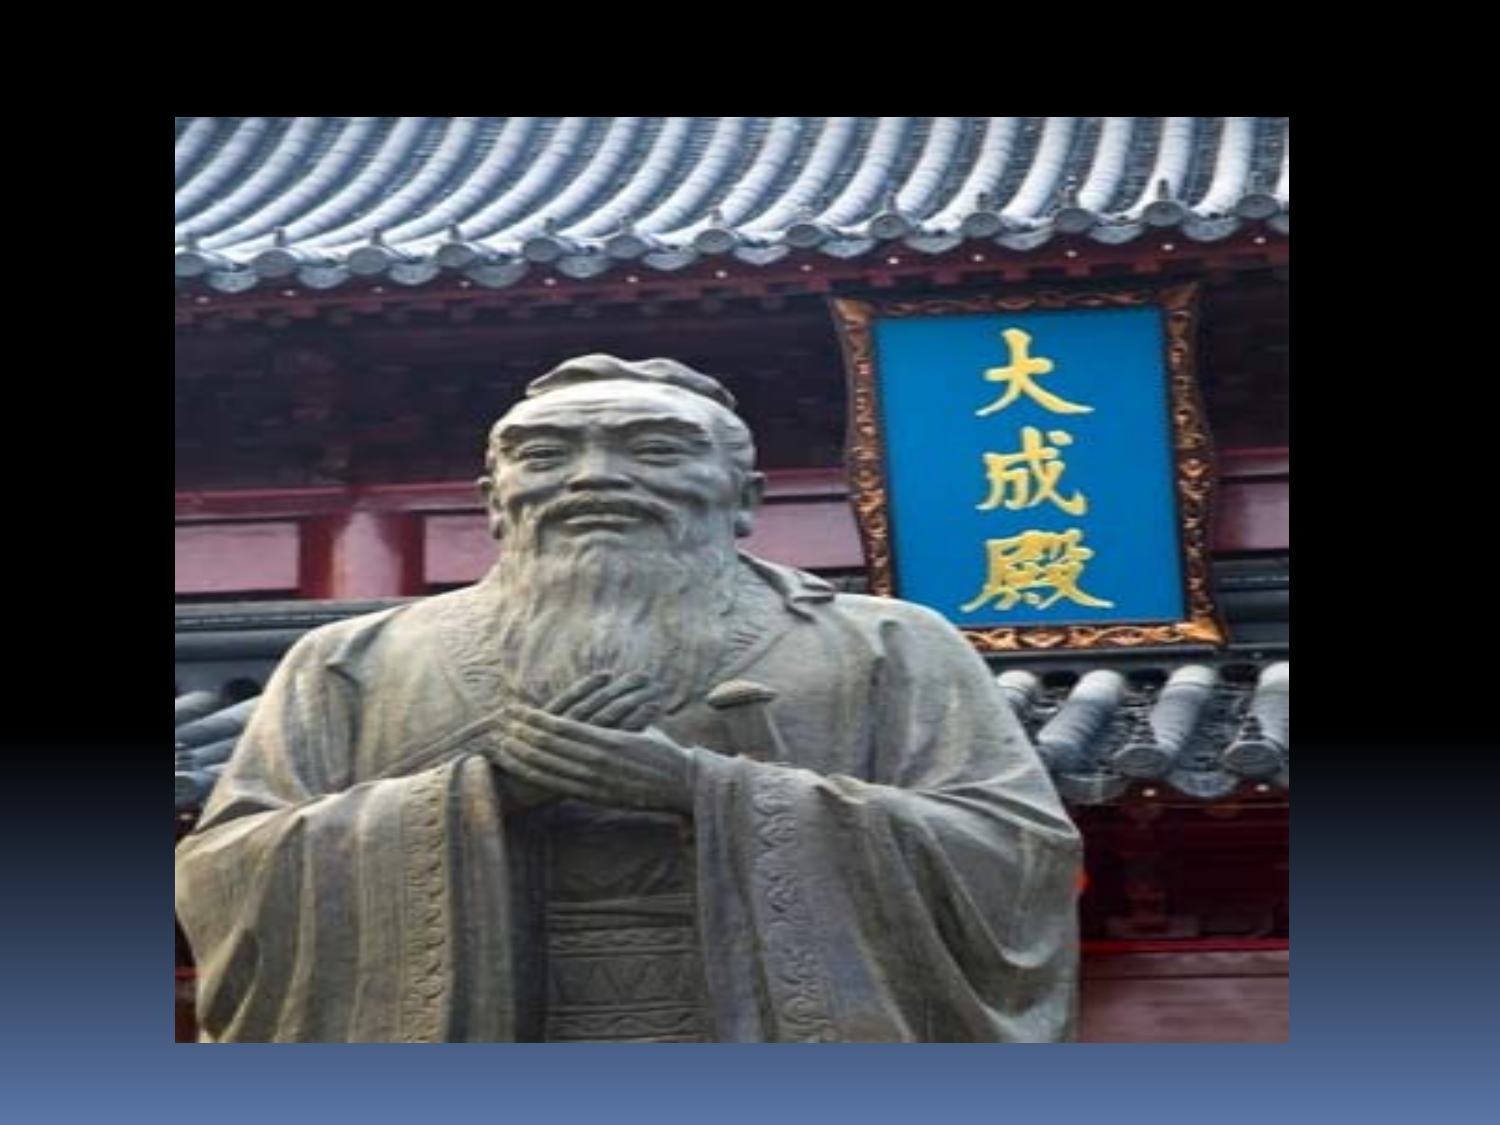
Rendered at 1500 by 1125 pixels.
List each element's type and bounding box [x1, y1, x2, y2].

picture [175, 116, 1290, 1044]
